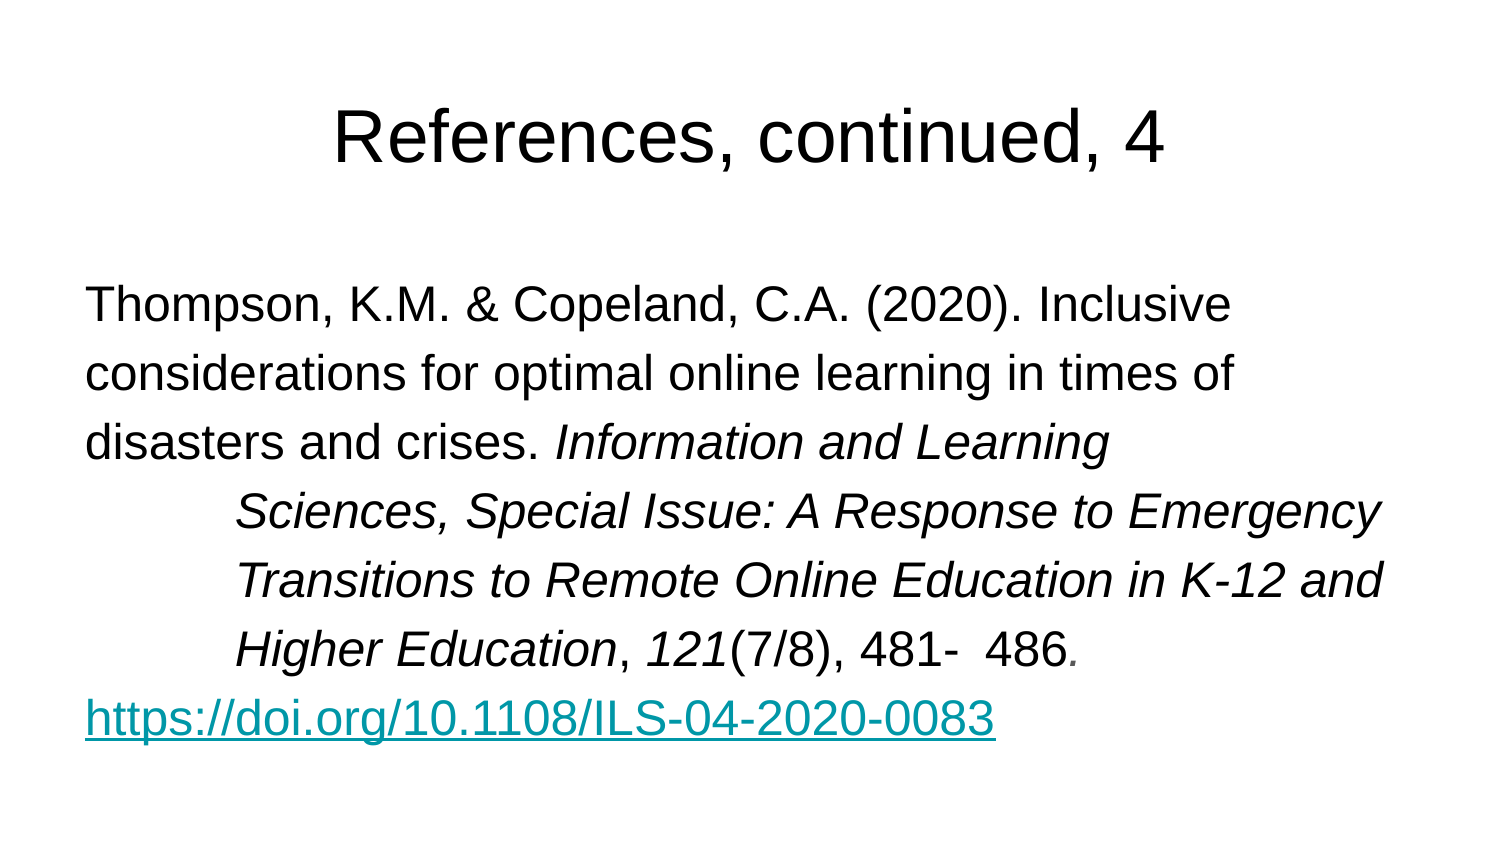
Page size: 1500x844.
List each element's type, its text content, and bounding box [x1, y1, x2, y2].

list Thompson, K.M. & Copeland, C.A. (2020). Inclusive considerations for optimal online learning in times of disasters and crises. Information and Learning Sciences, Special Issue: A Response to Emergency Transitions to Remote Online Education in K-12 and Higher Education, 121(7/8), 481- 486. https://doi.org/10.1108/ILS-04-2020-0083 [51, 247, 1449, 809]
title References, continued, 4 [51, 72, 1449, 167]
